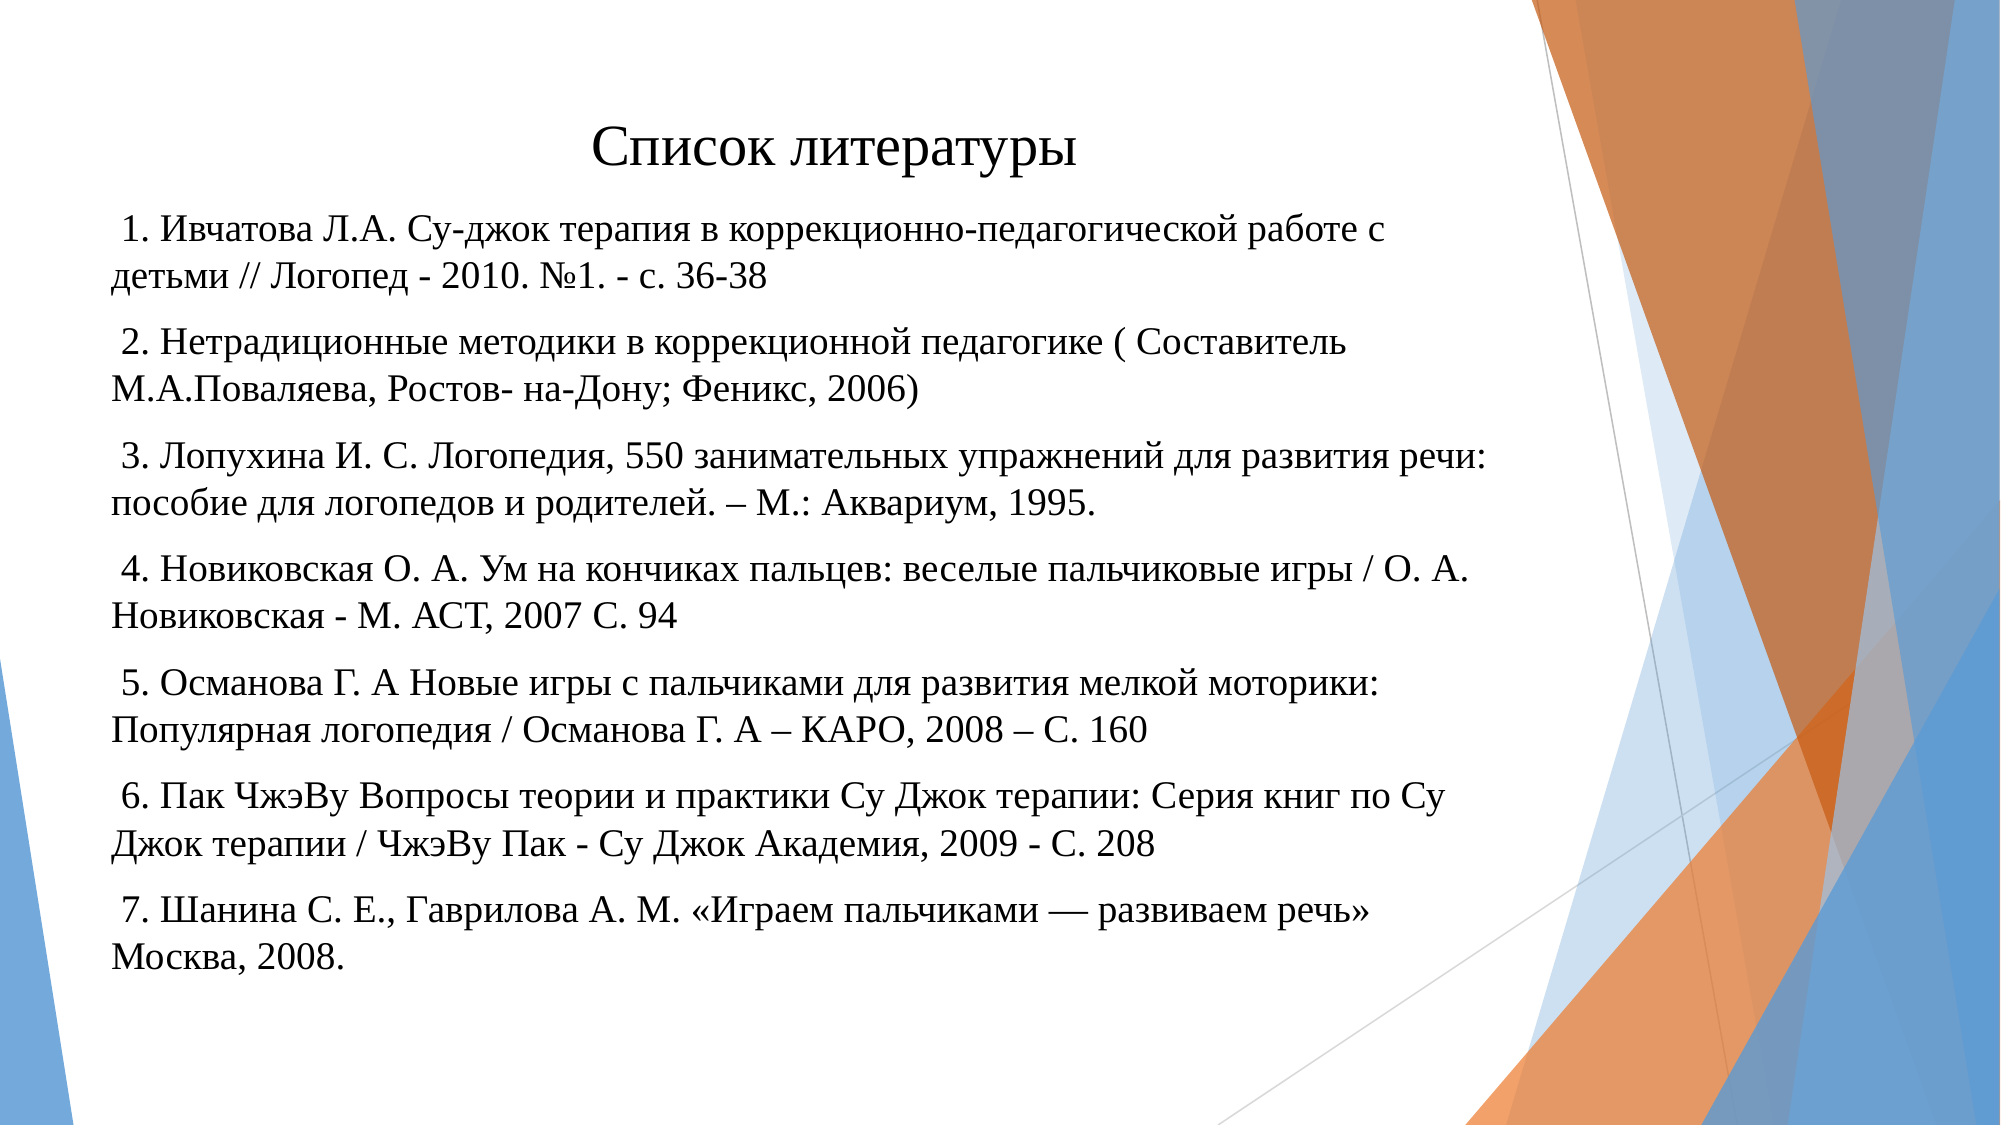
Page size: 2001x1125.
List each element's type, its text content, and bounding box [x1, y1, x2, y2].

list 1. Ивчатова Л.А. Су-джок терапия в коррекционно-педагогической работе с детьми // Логопед - 2010. №1. - с. 36-38 2. Нетрадиционные методики в коррекционной педагогике ( Составитель М.А.Поваляева, Ростов- на-Дону; Феникс, 2006) 3. Лопухина И. С. Логопедия, 550 занимательных упражнений для развития речи: пособие для логопедов и родителей. – М.: Аквариум, 1995. 4. Новиковская О. А. Ум на кончиках пальцев: веселые пальчиковые игры / О. А. Новиковская - М. АСТ, 2007 С. 94 5. Османова Г. А Новые игры с пальчиками для развития мелкой моторики: Популярная логопедия / Османова Г. А – КАРО, 2008 – С. 160 6. Пак ЧжэВу Вопросы теории и практики Су Джок терапии: Серия книг по Су Джок терапии / ЧжэВу Пак - Су Джок Академия, 2009 - С. 208 7. Шанина С. Е., Гаврилова А. М. «Играем пальчиками — развиваем речь» Москва, 2008. [96, 194, 1522, 991]
title Список литературы [147, 99, 1522, 194]
